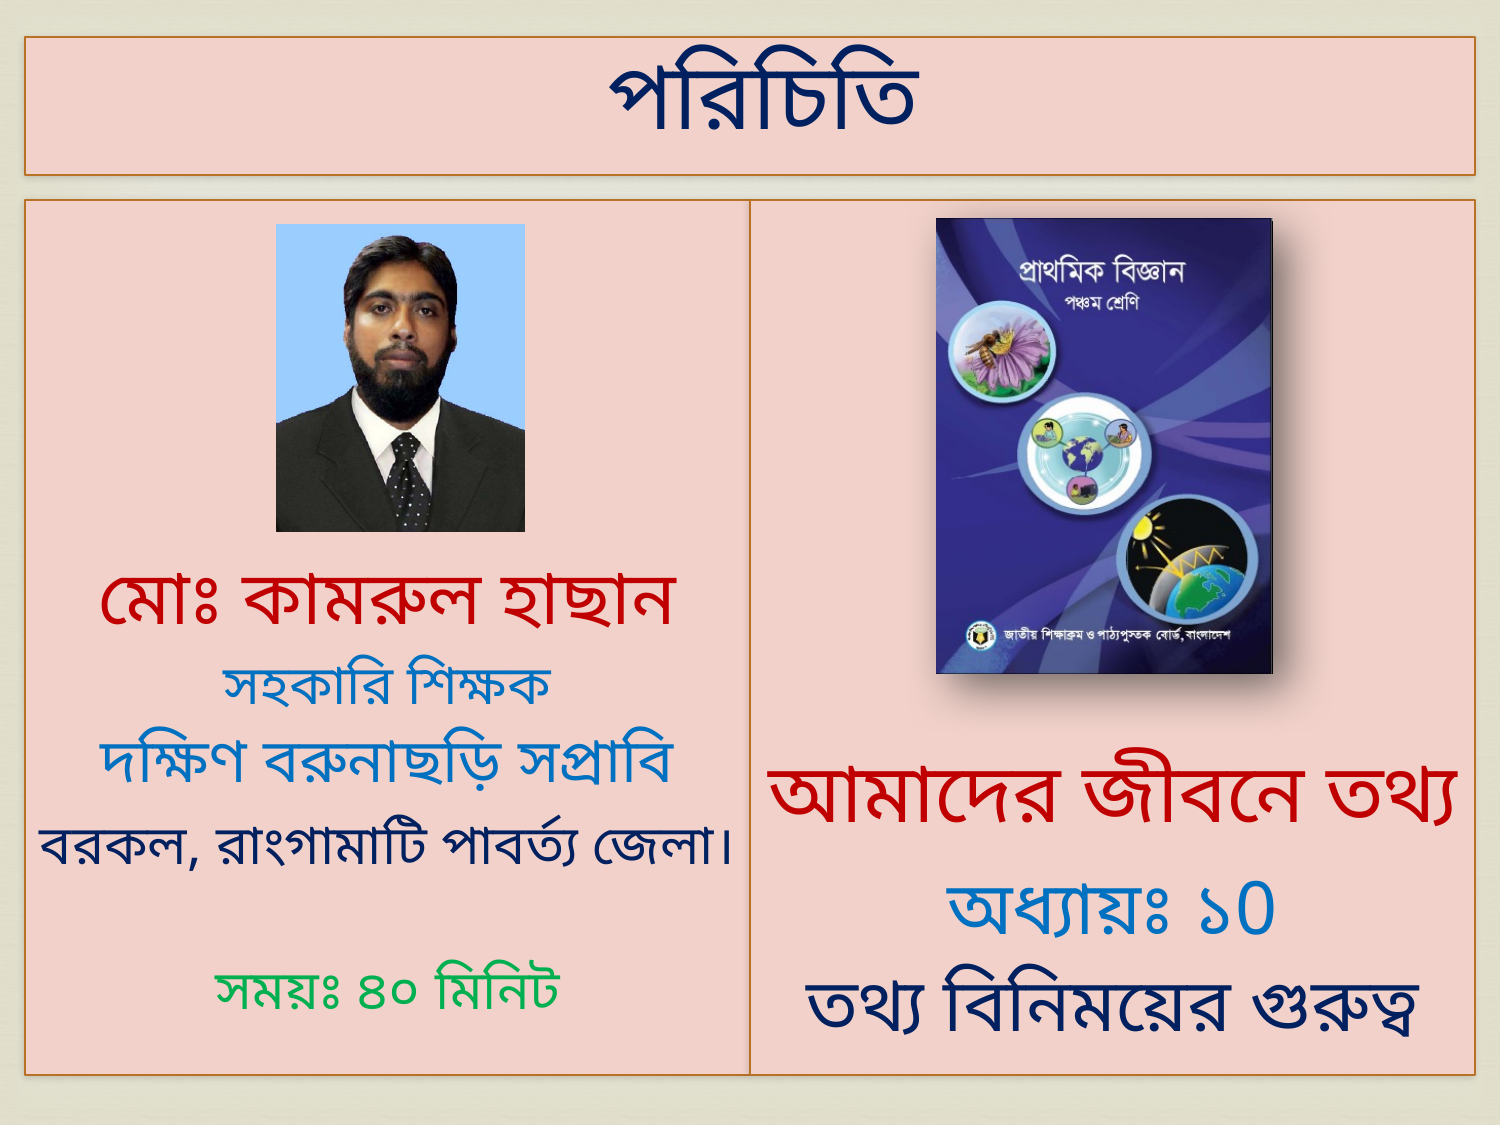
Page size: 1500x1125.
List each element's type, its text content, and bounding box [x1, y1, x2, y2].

text_box পরিচিতি [24, 36, 1476, 176]
text_box মোঃ কামরুল হাছান সহকারি শিক্ষক দক্ষিণ বরুনাছড়ি সপ্রাবি বরকল, রাংগামাটি পাবর্ত্য জেলা। সময়ঃ ৪০ মিনিট [24, 199, 748, 1076]
picture [275, 224, 526, 533]
text_box আমাদের জীবনে তথ্য অধ্যায়ঃ ১0 তথ্য বিনিময়ের গুরুত্ব [749, 199, 1476, 1076]
picture [935, 217, 1273, 675]
